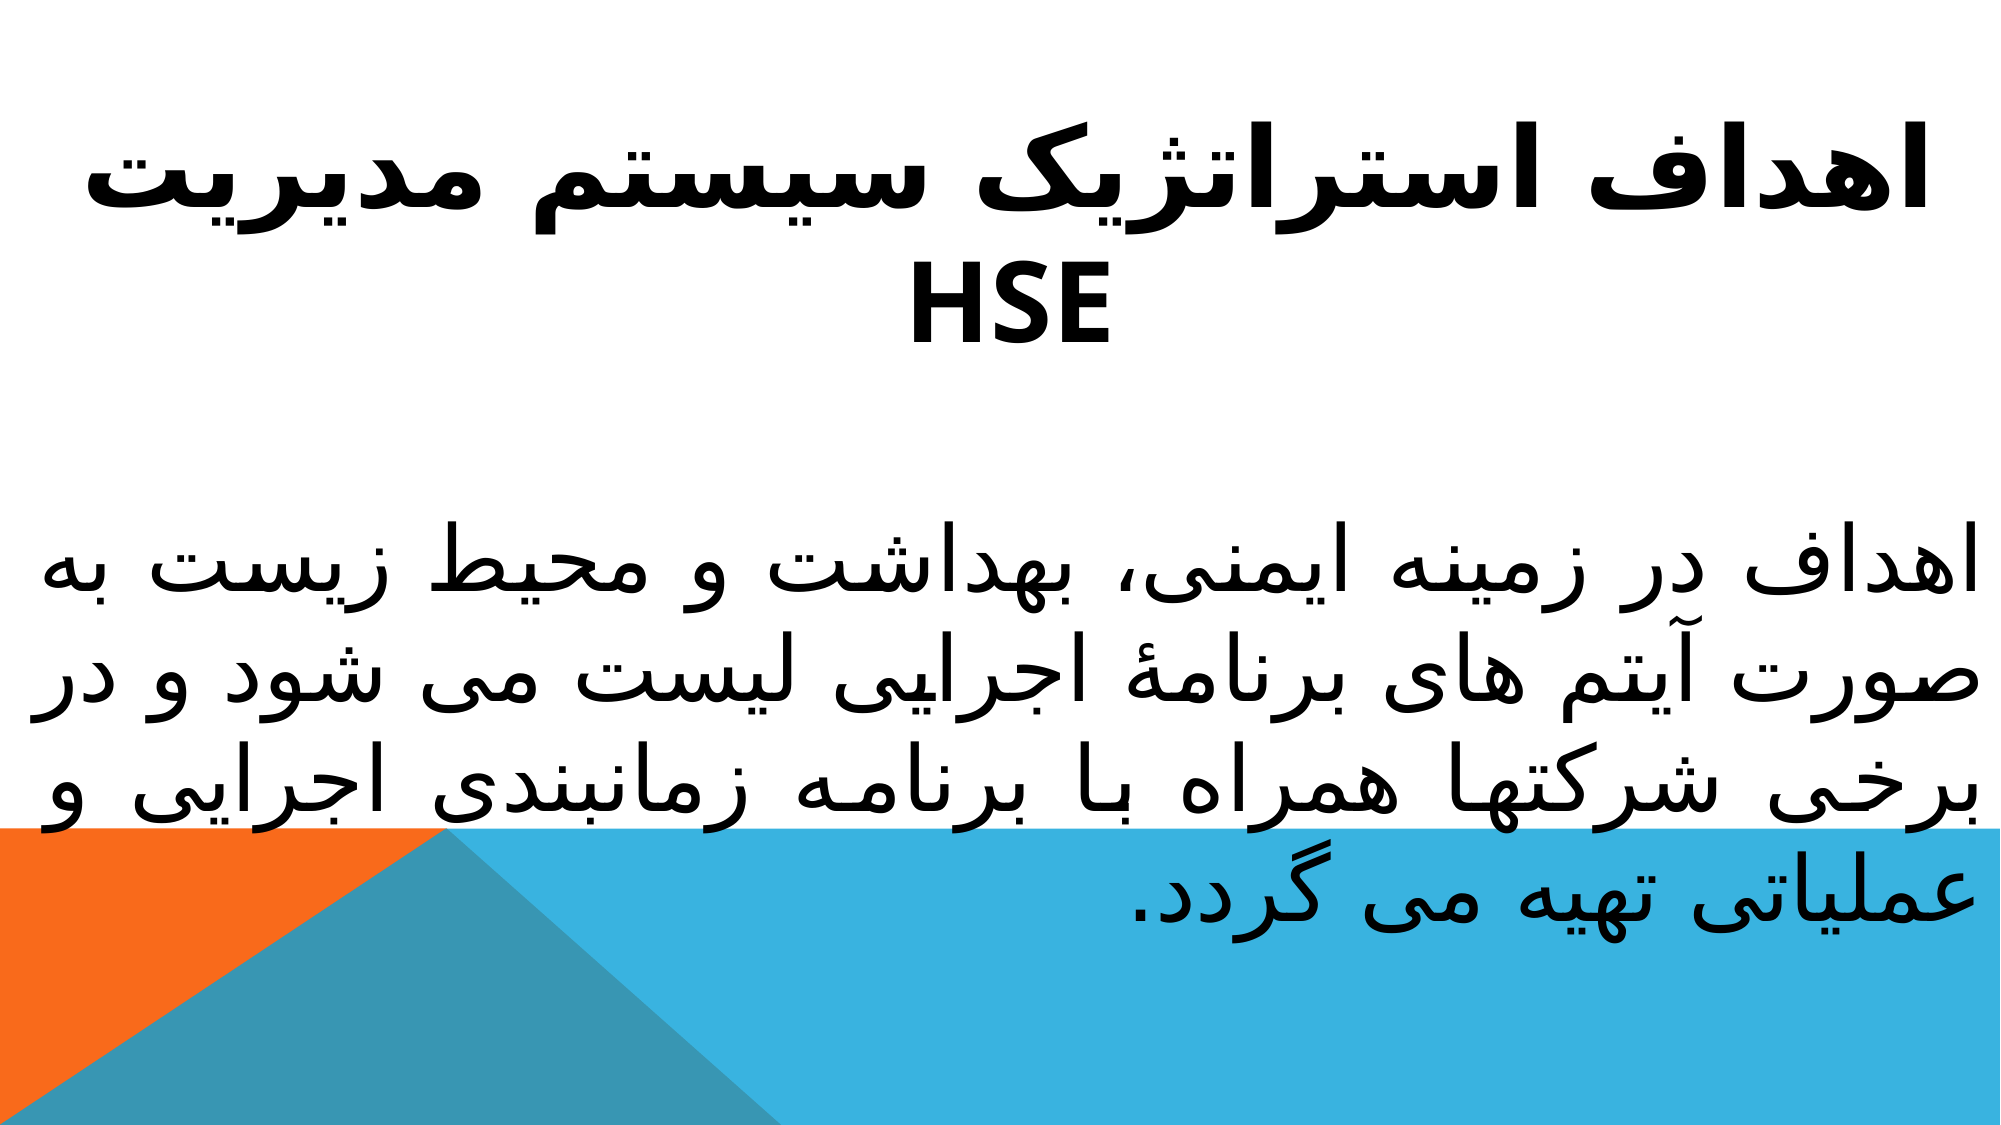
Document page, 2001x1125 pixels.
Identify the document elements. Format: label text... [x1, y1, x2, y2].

text_box اهداف استراتژیک سیستم مدیریت HSE اهداف در زمینه ایمنی، بهداشت و محیط زیست به صورت آیتم های برنامۀ اجرایی لیست می شود و در برخی شرکتها همراه با برنامه زمانبندی اجرایی و عملیاتی تهیه می گردد. [19, 87, 2000, 1083]
